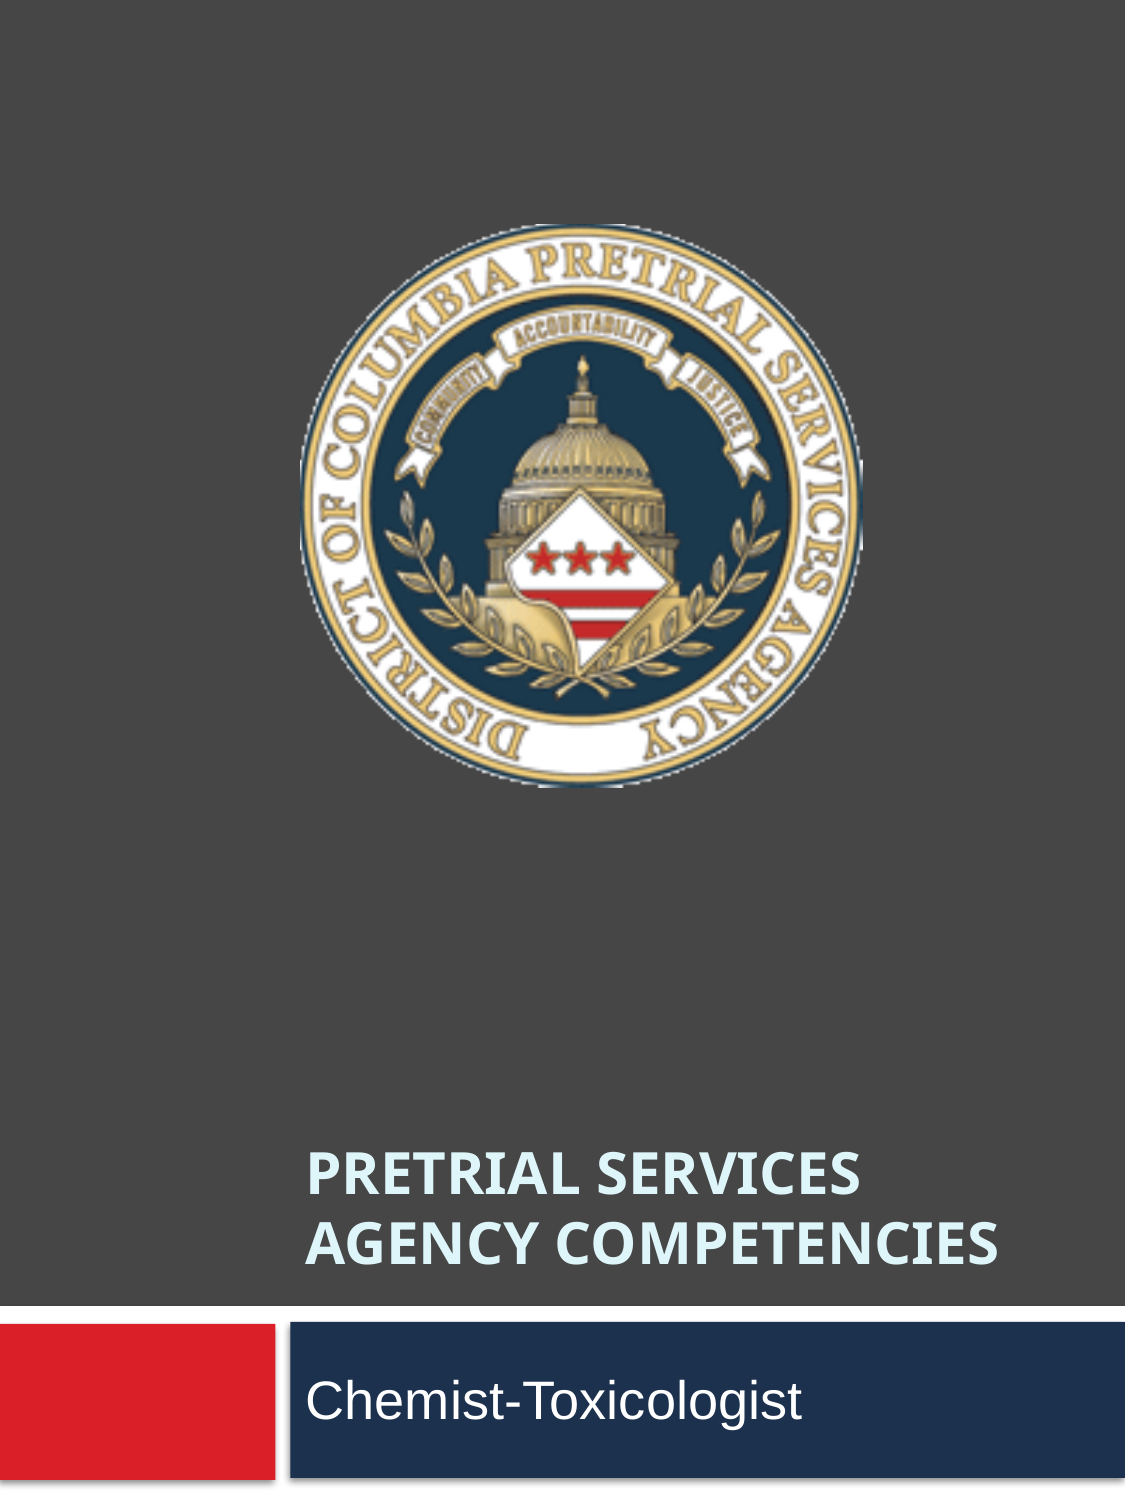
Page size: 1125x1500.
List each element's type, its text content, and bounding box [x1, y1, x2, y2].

title PreTrial Services Agency Competencies [290, 883, 1088, 1284]
picture [299, 224, 863, 788]
subtitle Chemist-Toxicologist [290, 1323, 1116, 1474]
